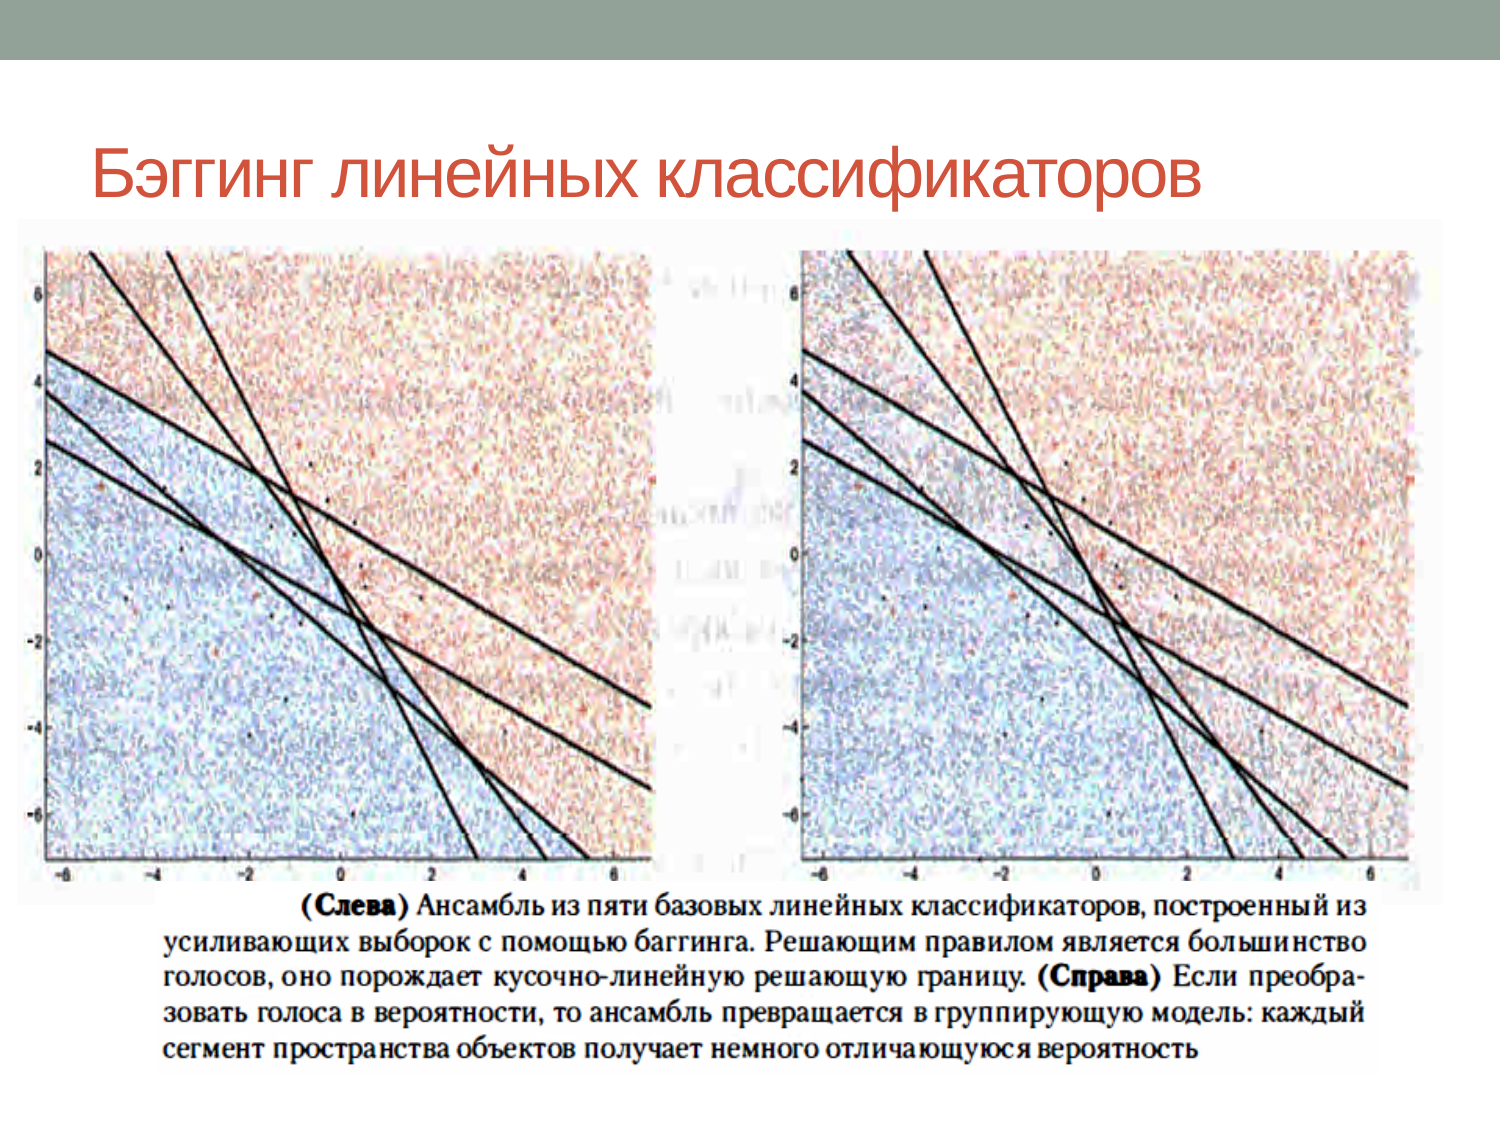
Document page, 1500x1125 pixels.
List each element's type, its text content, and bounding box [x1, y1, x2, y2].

title Бэггинг линейных классификаторов [75, 87, 1425, 216]
picture [17, 219, 1442, 1074]
